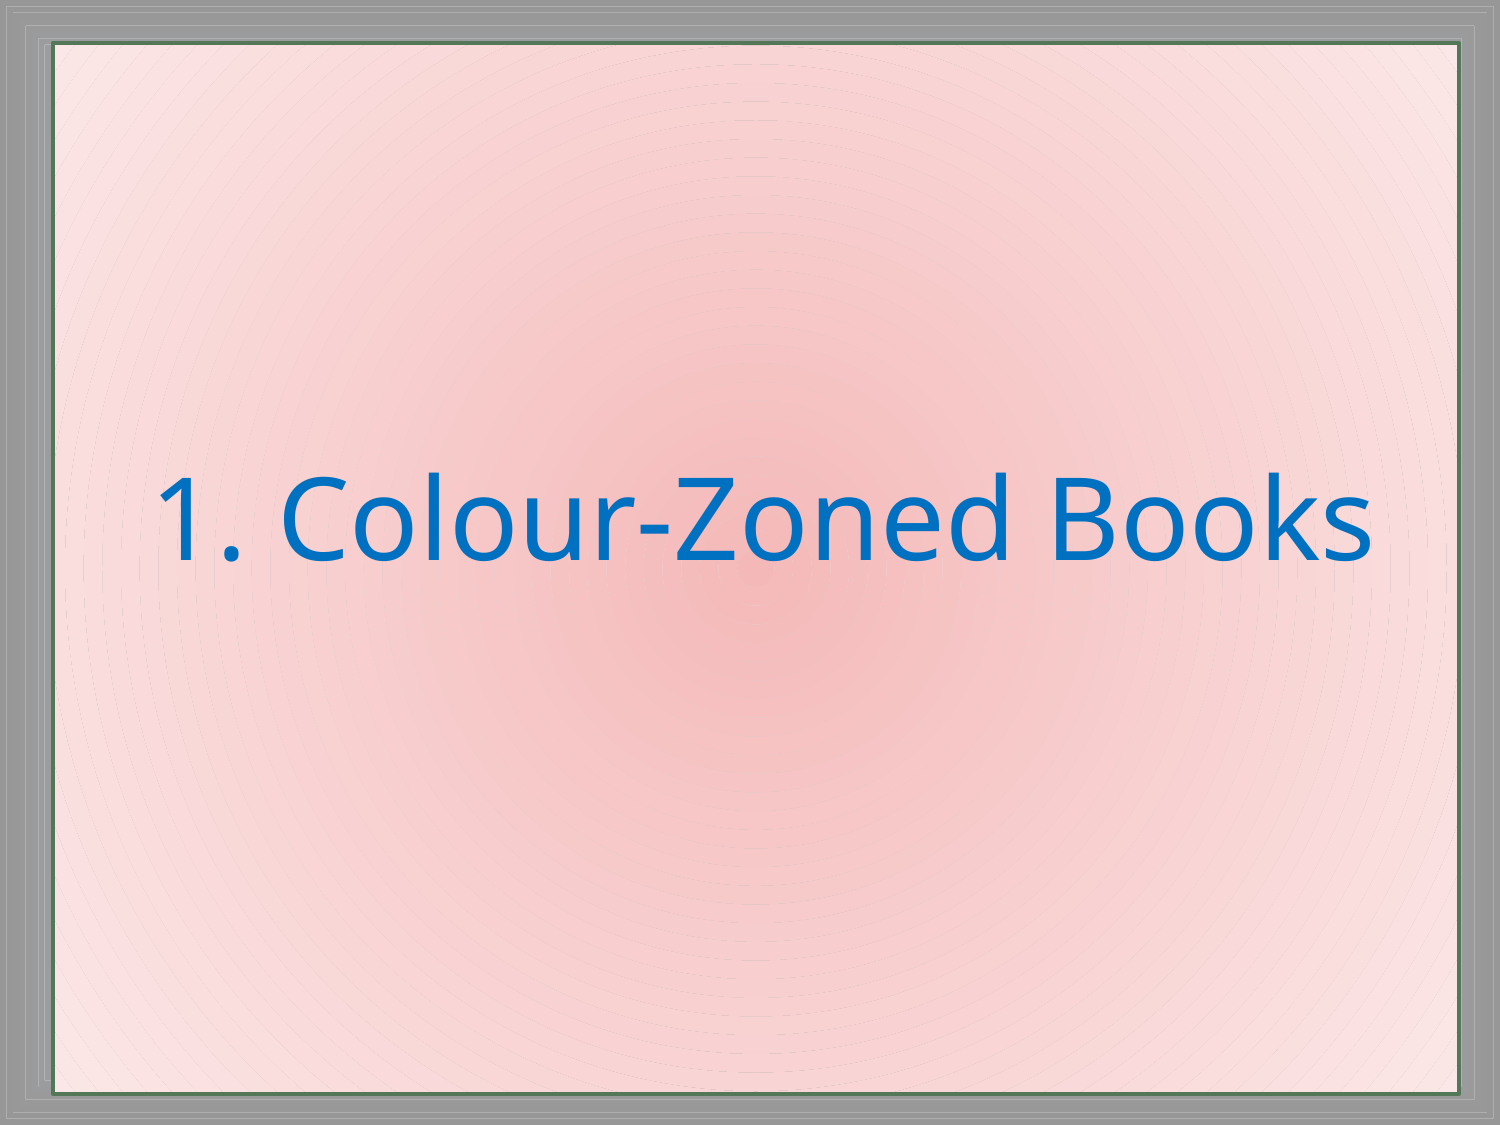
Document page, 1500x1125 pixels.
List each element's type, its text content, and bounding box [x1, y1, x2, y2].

title 1. Colour-Zoned Books [88, 420, 1439, 609]
text_box [51, 41, 1461, 1096]
